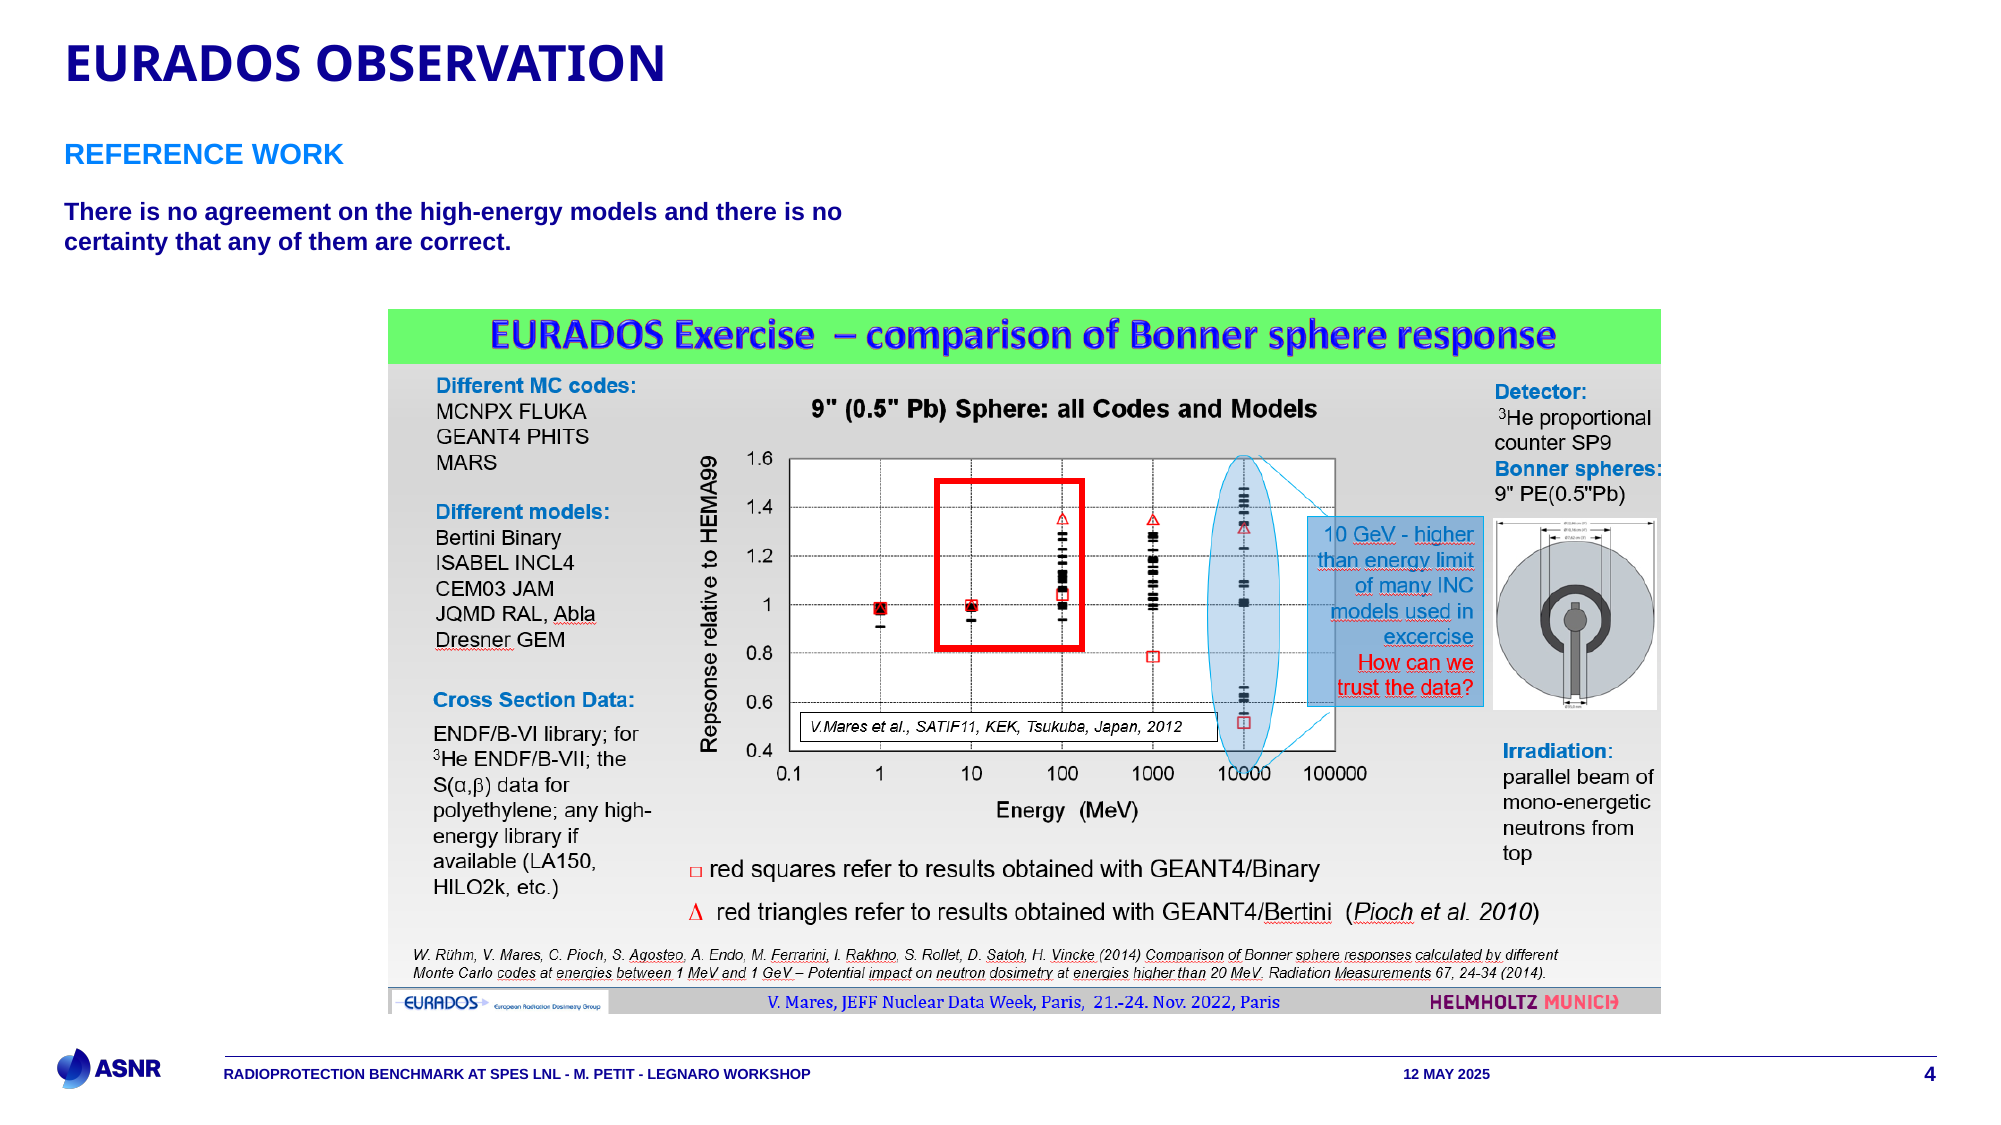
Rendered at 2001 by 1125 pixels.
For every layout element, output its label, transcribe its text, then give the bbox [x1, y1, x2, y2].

picture [388, 309, 1661, 1014]
slide_number 4 [1848, 1055, 1951, 1092]
list Reference work There is no agreement on the high-energy models and there is no certainty that any of them are correct. [49, 128, 955, 268]
footer radioprotection benchmark at SPES LNL - M. PETIT - LEGNARO Workshop [208, 1055, 1359, 1092]
title Eurados observation [49, 20, 1922, 100]
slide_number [1388, 1055, 1839, 1092]
picture [40, 1031, 178, 1106]
